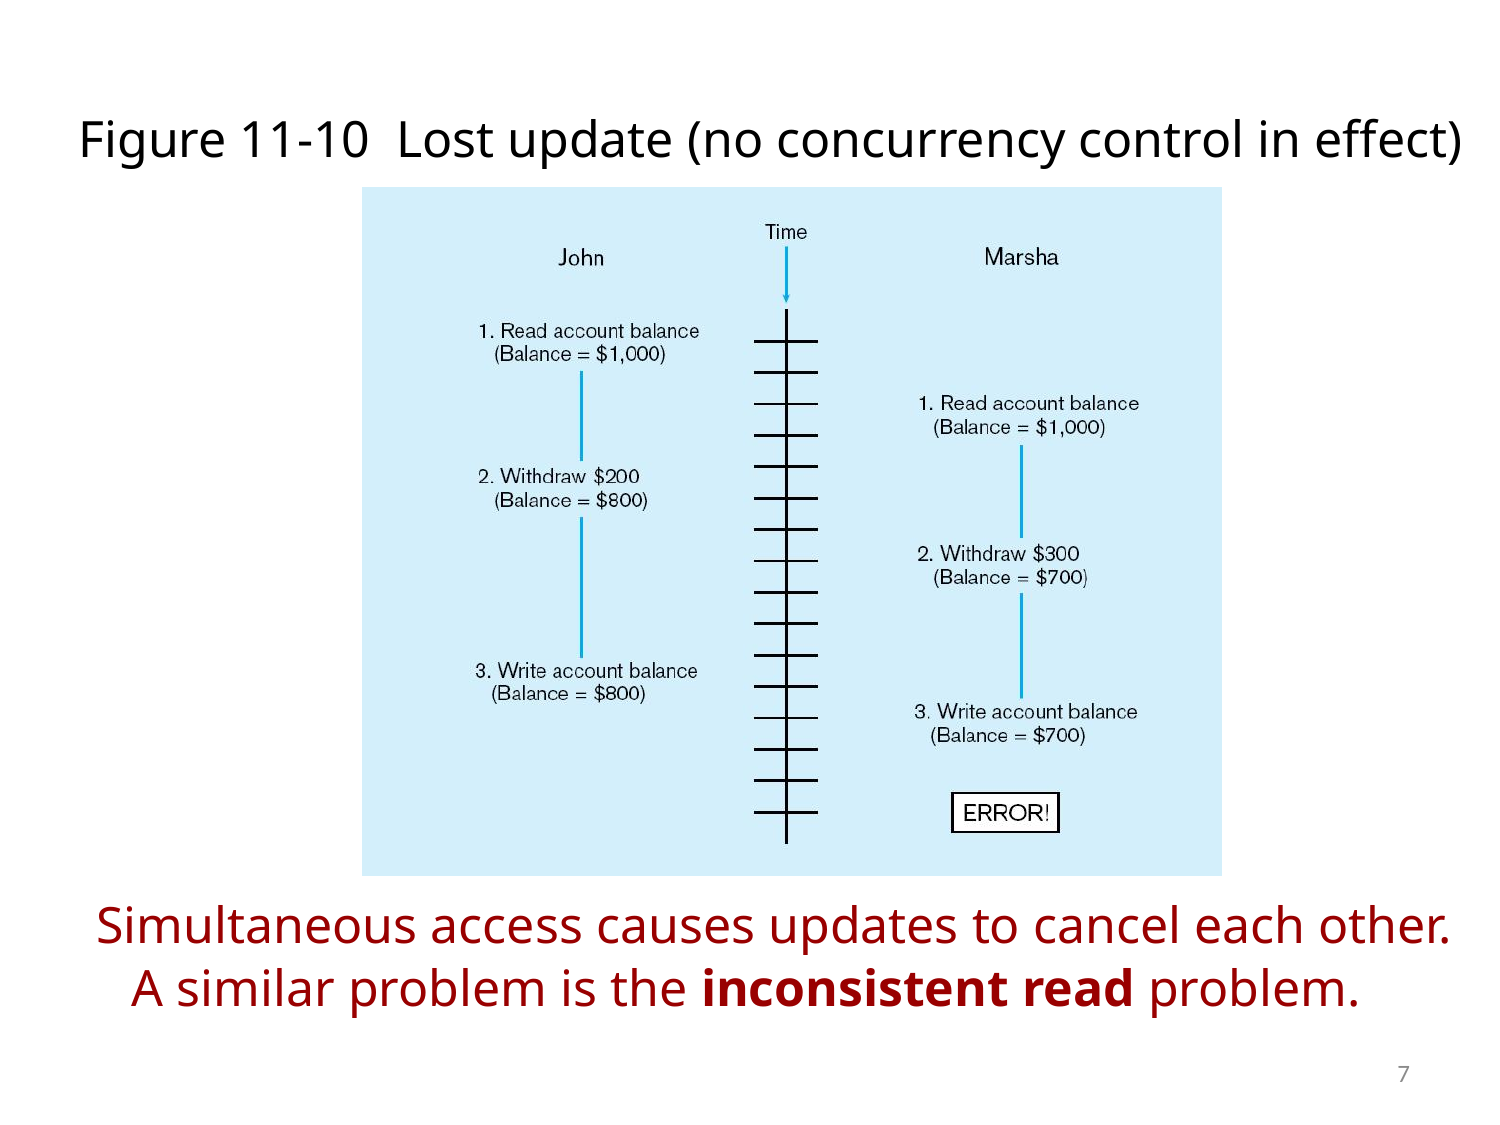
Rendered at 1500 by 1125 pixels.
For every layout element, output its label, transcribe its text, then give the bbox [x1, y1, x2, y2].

picture [362, 187, 1222, 876]
text_box Figure 11-10 Lost update (no concurrency control in effect) [63, 99, 1478, 175]
text_box Simultaneous access causes updates to cancel each other. [81, 886, 1468, 961]
slide_number 7 [1074, 1042, 1425, 1103]
text_box A similar problem is the inconsistent read problem. [116, 948, 1376, 1024]
